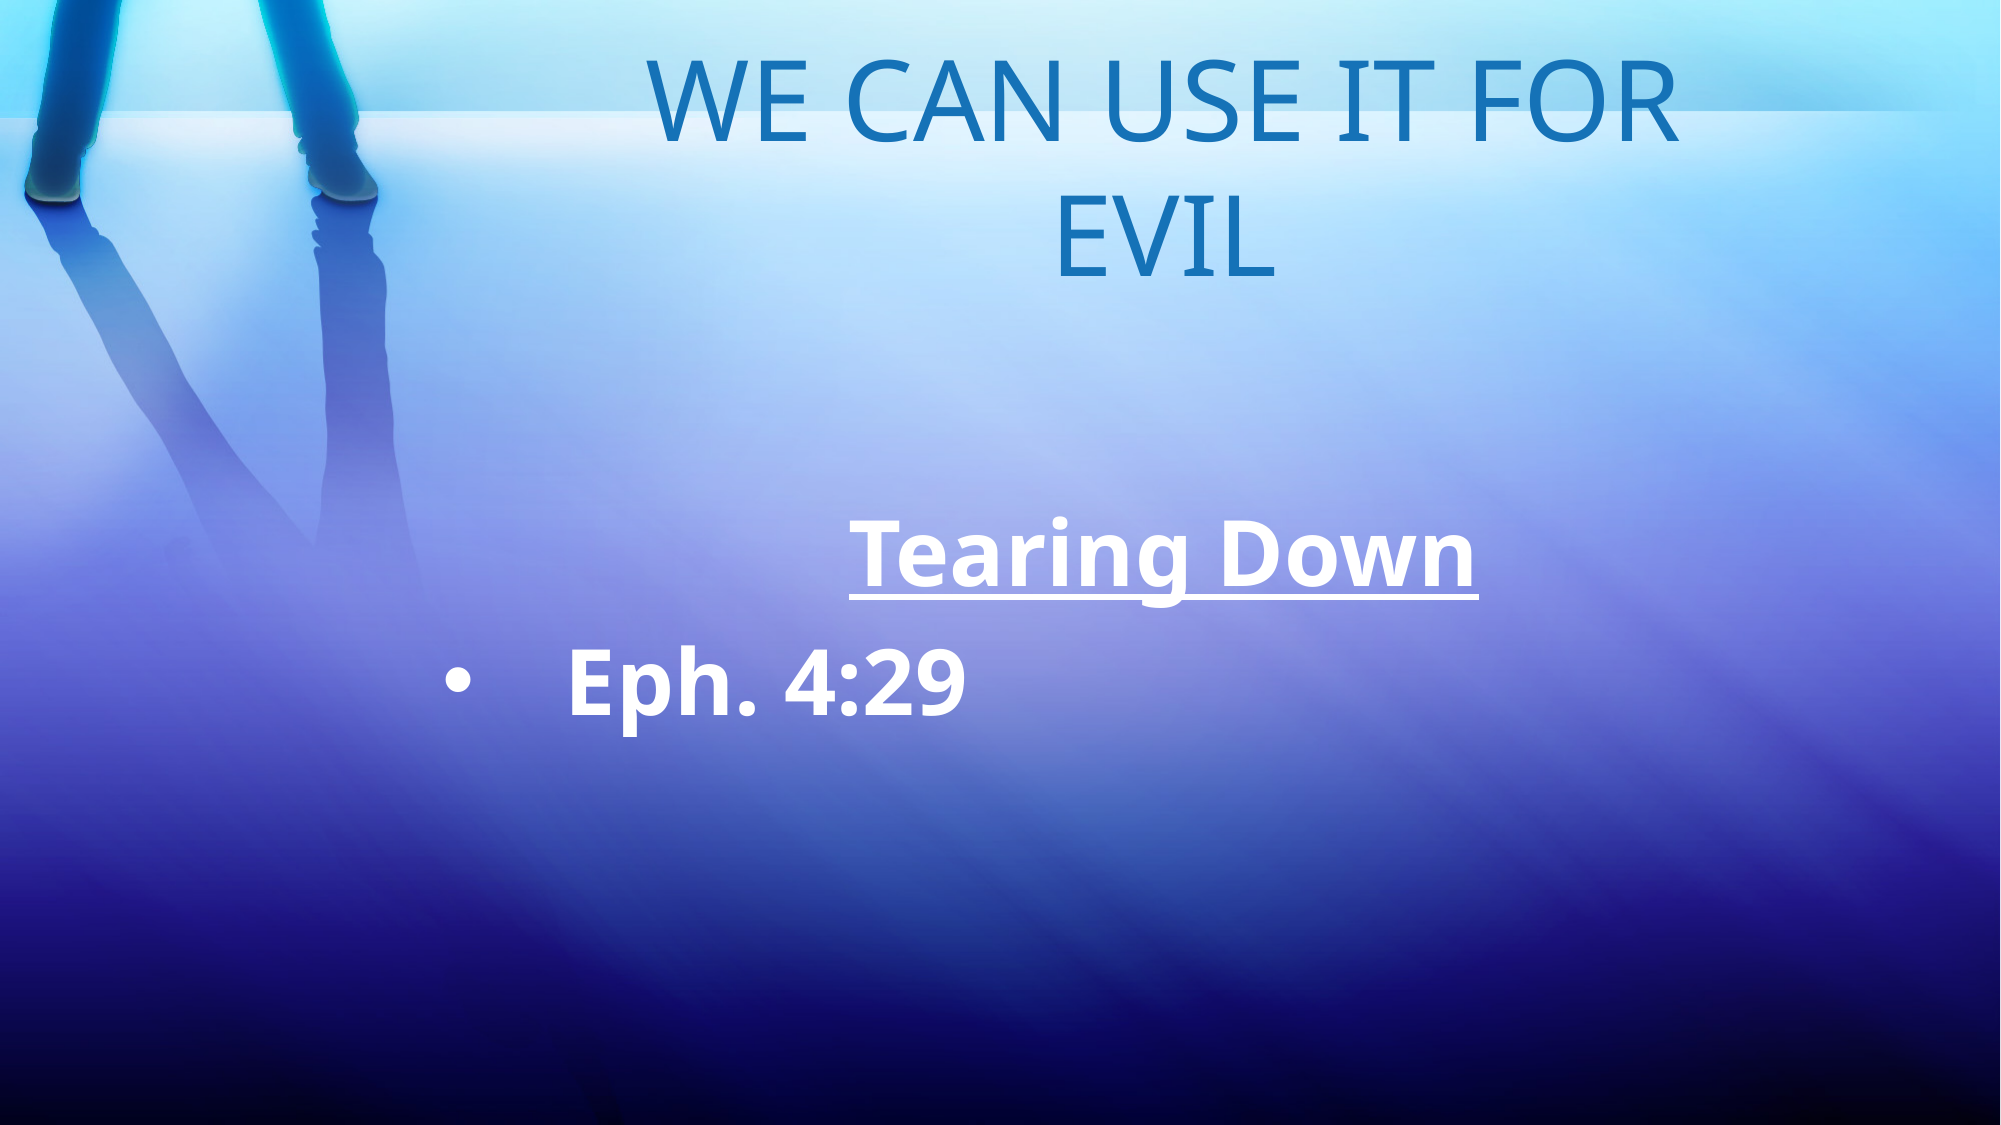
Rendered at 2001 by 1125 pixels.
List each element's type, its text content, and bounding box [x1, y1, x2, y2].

picture [0, 0, 2001, 1125]
list Tearing Down Eph. 4:29 [427, 129, 1900, 1045]
text_box WE CAN USE IT FOR EVIL [505, 21, 1823, 307]
